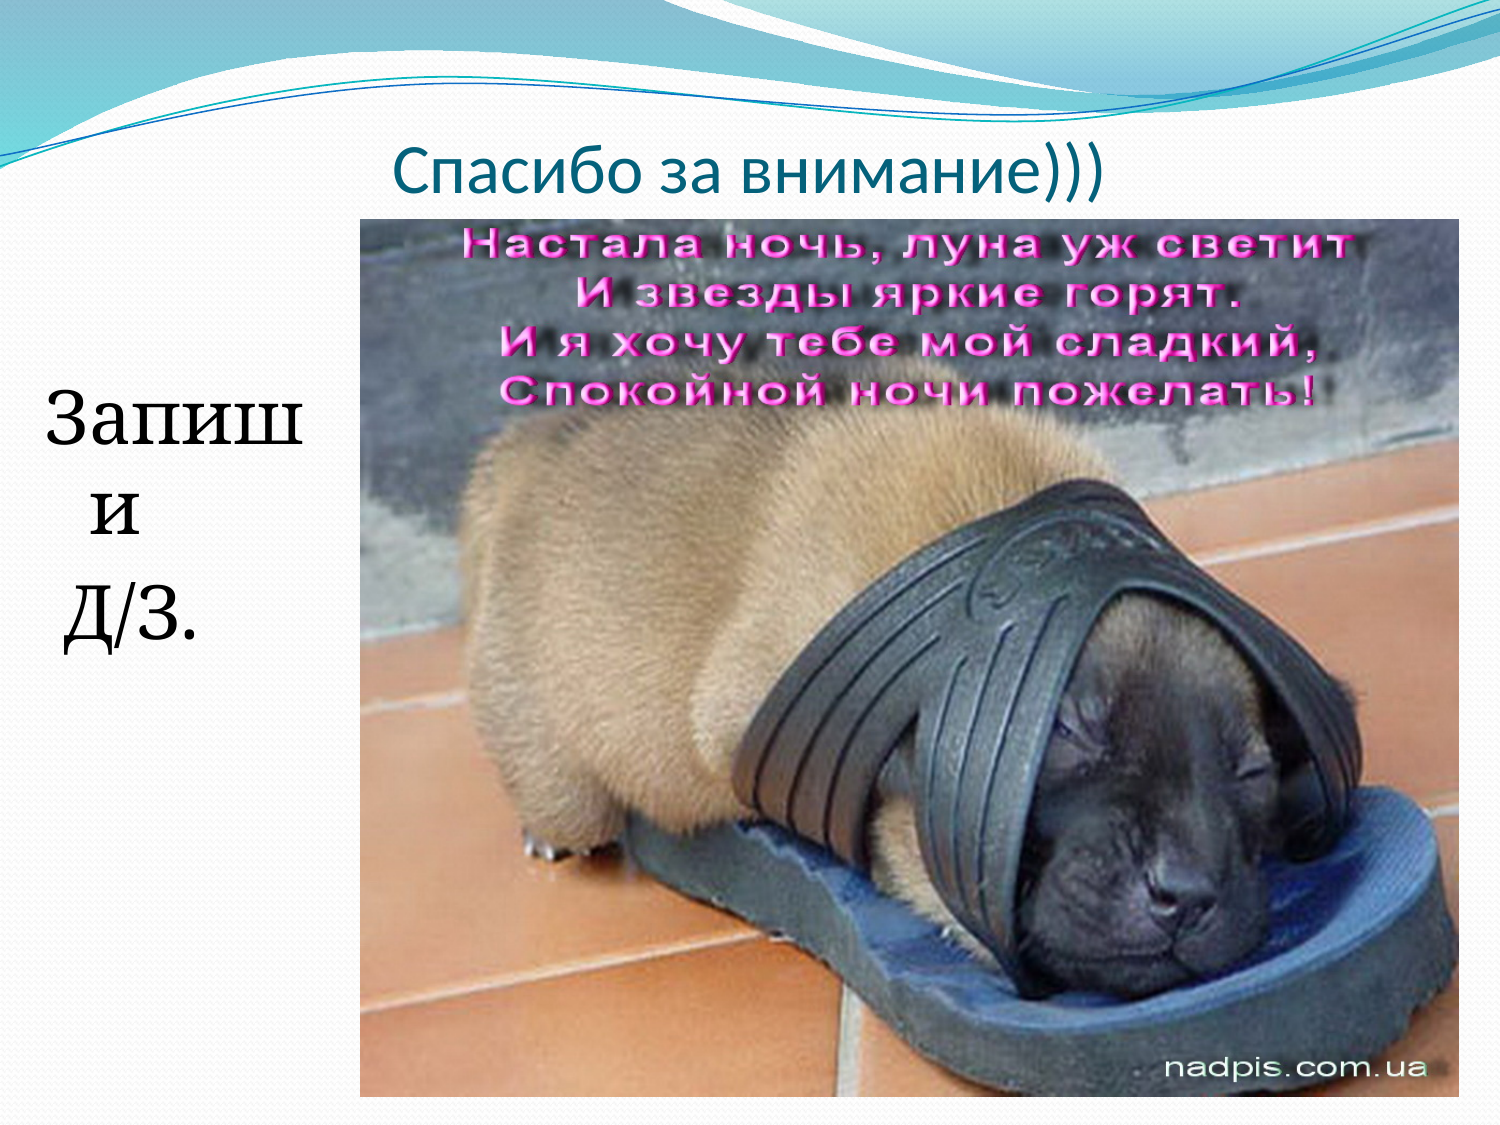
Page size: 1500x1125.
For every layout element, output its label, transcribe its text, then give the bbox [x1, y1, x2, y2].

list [359, 219, 1459, 1098]
title Спасибо за внимание))) [75, 115, 1425, 209]
list Запиши Д/З. [29, 361, 352, 1043]
